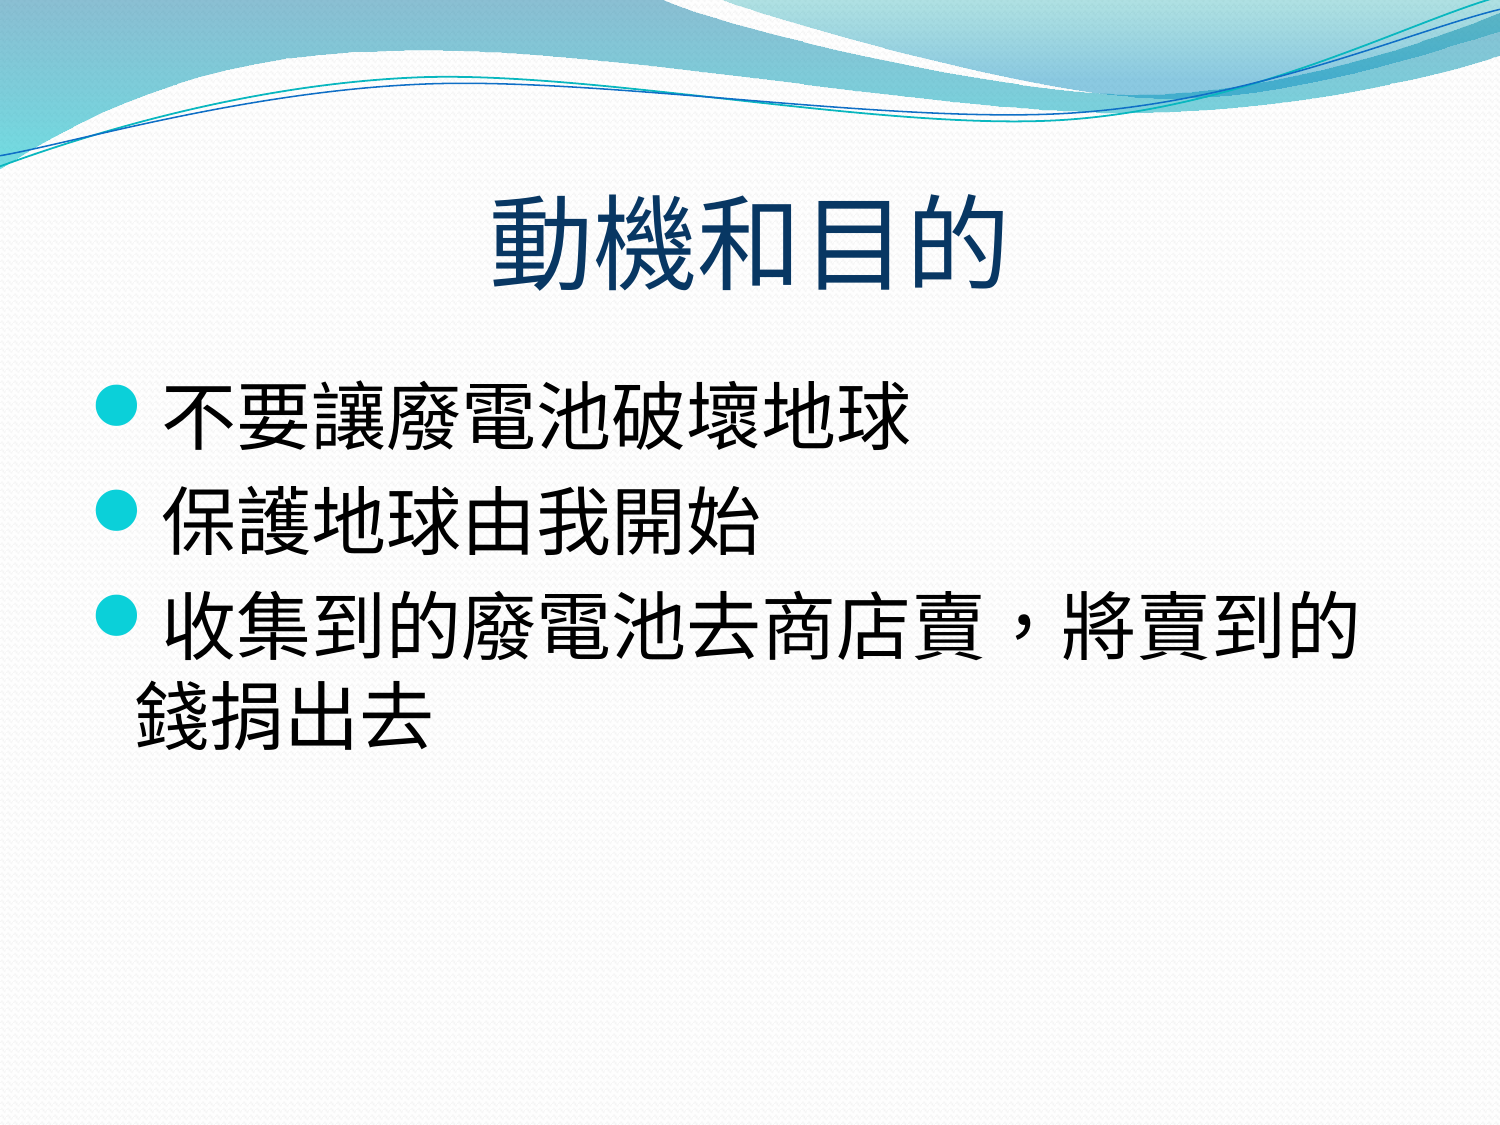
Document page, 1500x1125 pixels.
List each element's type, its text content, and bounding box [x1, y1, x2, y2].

list 不要讓廢電池破壞地球 保護地球由我開始 收集到的廢電池去商店賣，將賣到的錢捐出去 [75, 361, 1425, 1038]
title 動機和目的 [75, 115, 1425, 303]
